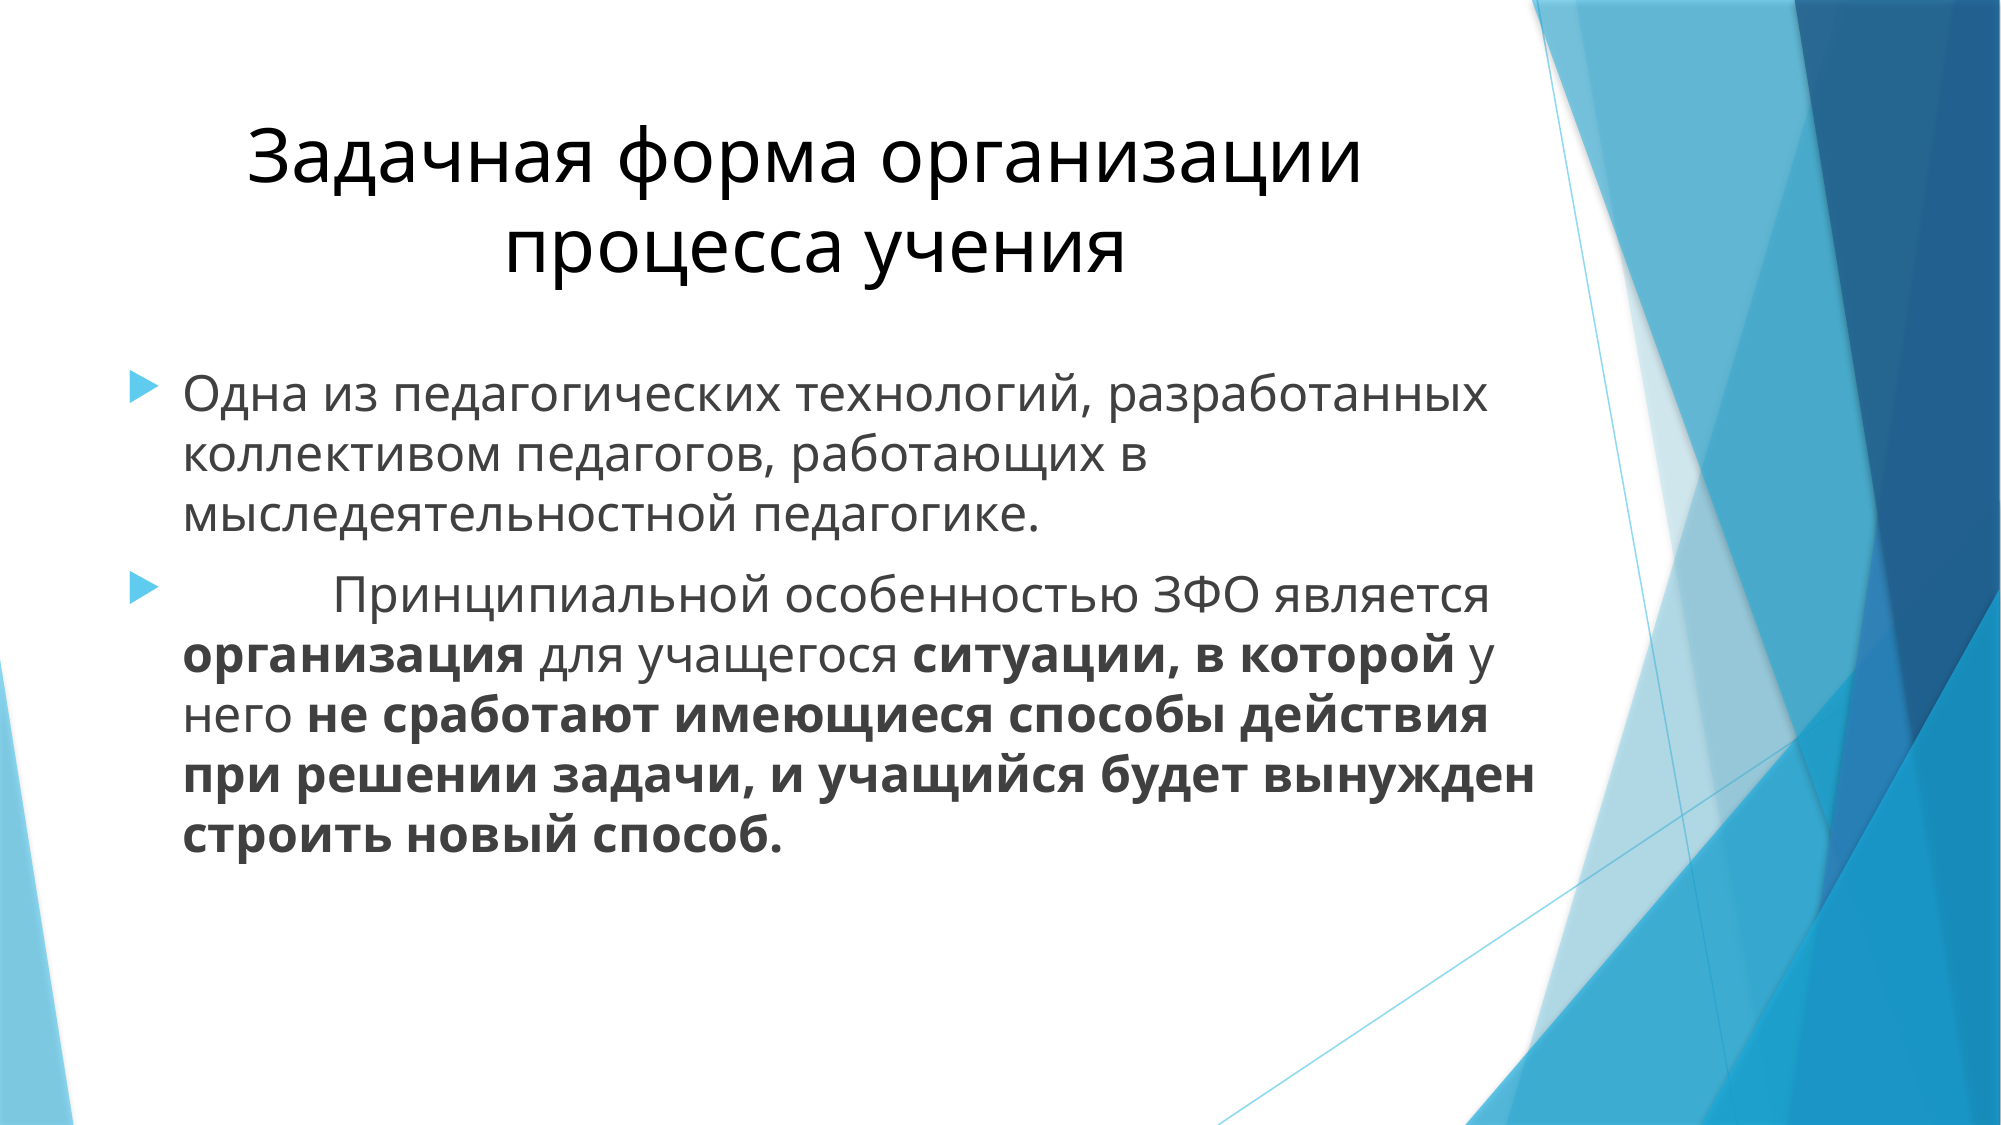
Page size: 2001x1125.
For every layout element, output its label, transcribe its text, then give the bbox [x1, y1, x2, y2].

title Задачная форма организации процесса учения [111, 99, 1522, 317]
list Одна из педагогических технологий, разработанных коллективом педагогов, работающих в мыследеятельностной педагогике. Принципиальной особенностью ЗФО является организация для учащегося ситуации, в которой у него не сработают имеющиеся способы действия при решении задачи, и учащийся будет вынужден строить новый способ. [111, 354, 1584, 992]
